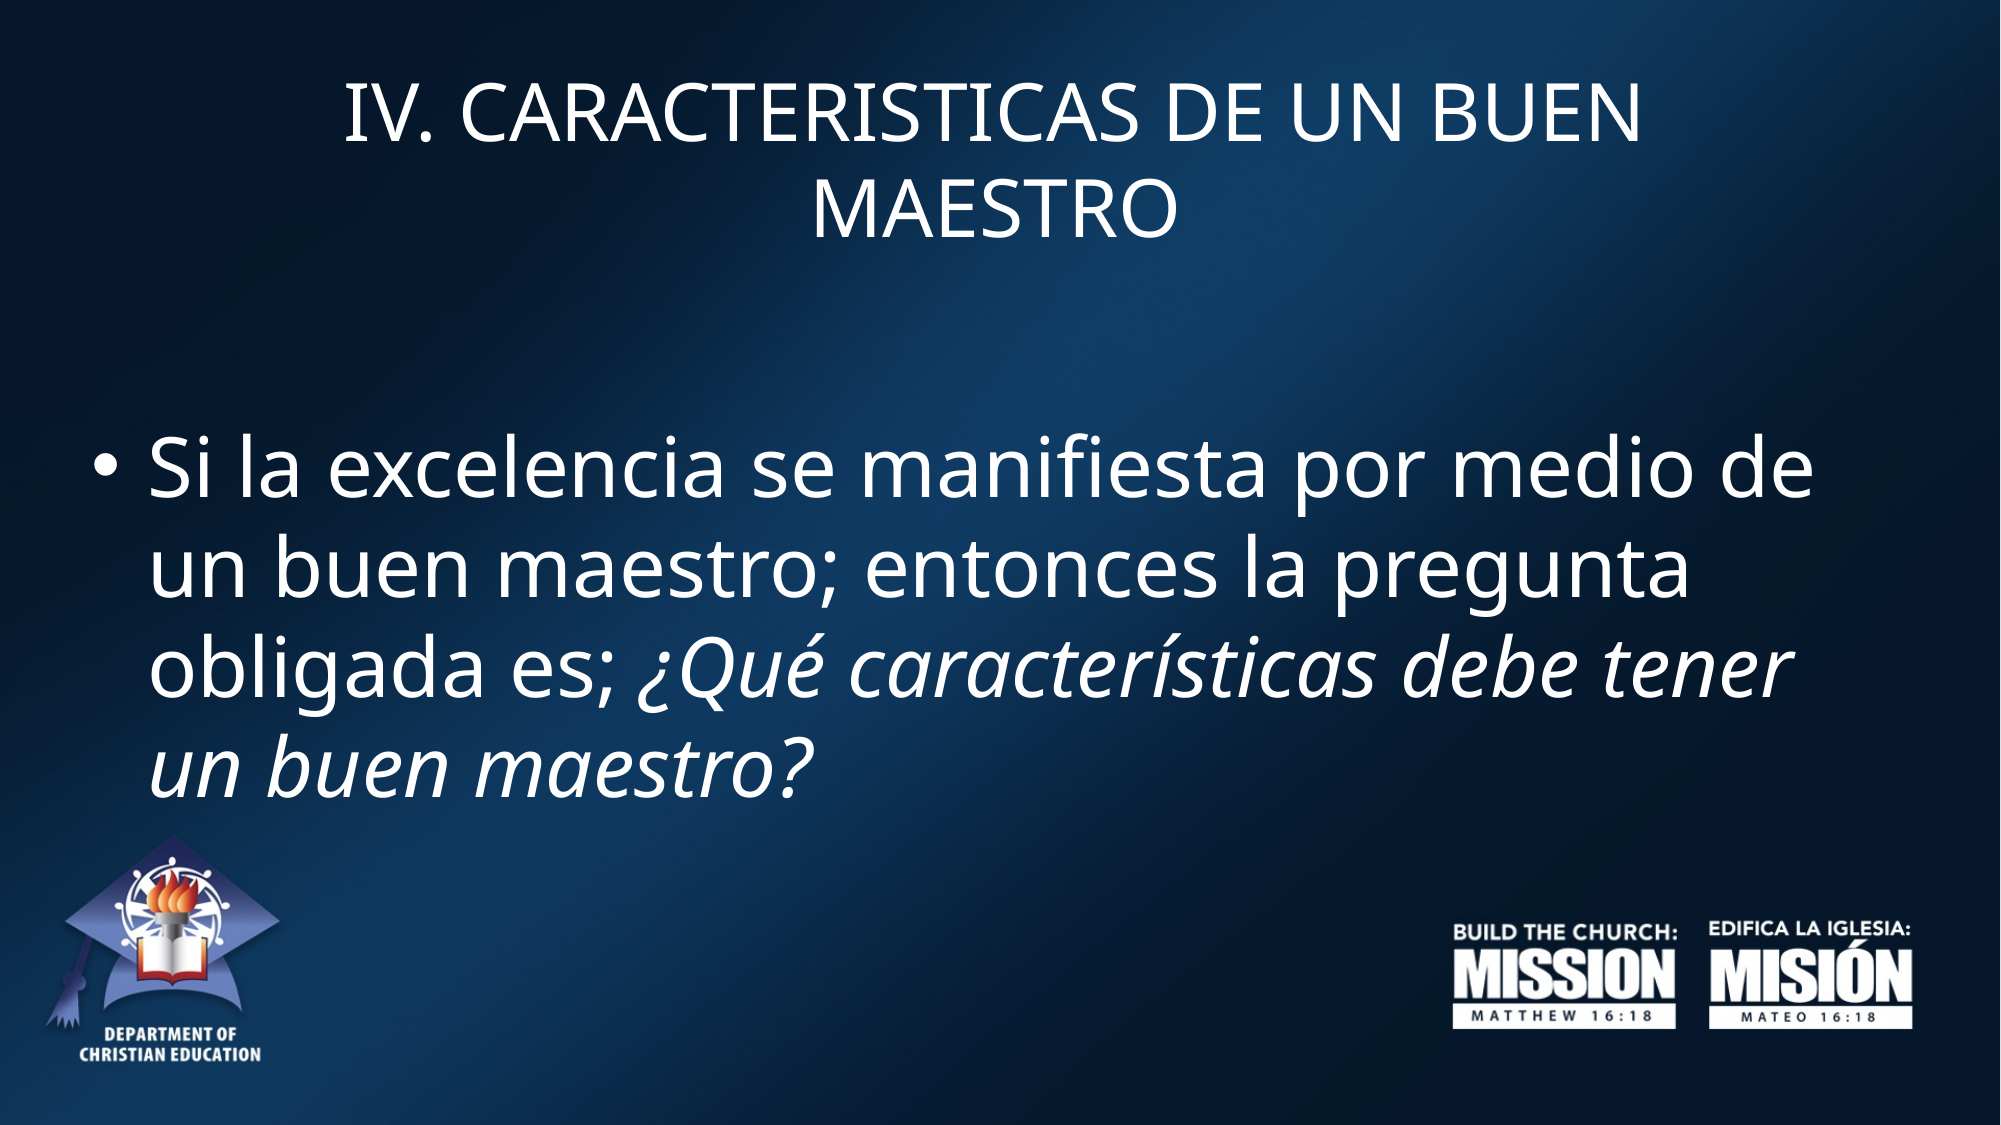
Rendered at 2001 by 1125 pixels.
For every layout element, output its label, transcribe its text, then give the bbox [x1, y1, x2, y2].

list Si la excelencia se manifiesta por medio de un buen maestro; entonces la pregunta obligada es; ¿Qué características debe tener un buen maestro? [76, 406, 1916, 1023]
picture [0, 0, 2001, 1125]
title IV. CARACTERISTICAS DE UN BUEN MAESTRO [259, 51, 1733, 263]
